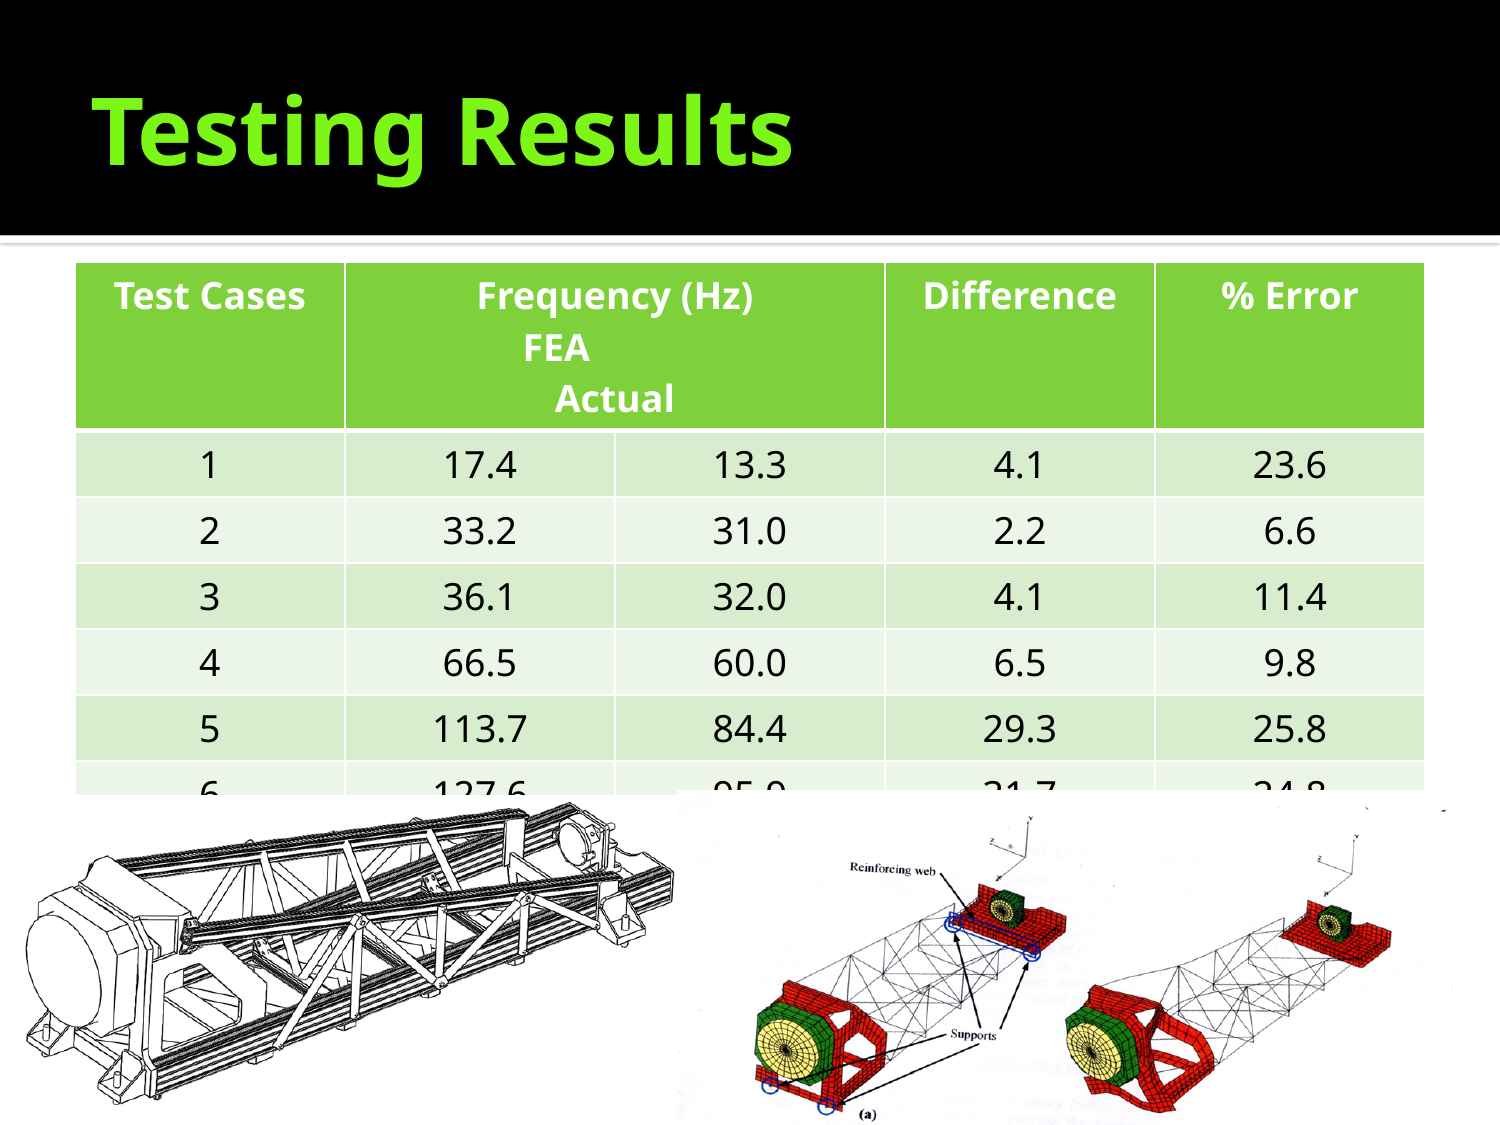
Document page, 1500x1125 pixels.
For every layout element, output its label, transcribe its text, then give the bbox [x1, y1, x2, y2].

table_cell 11.4 [1156, 564, 1424, 628]
table_cell 9.8 [1156, 630, 1424, 694]
table_cell 13.3 [616, 433, 884, 496]
table_cell 33.2 [346, 498, 614, 562]
table_cell 5 [76, 696, 344, 760]
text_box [0, 795, 672, 1125]
table_header Test Cases [76, 263, 344, 428]
table_cell 17.4 [346, 433, 614, 496]
table_header % Error [1156, 263, 1424, 428]
table_cell 60.0 [616, 630, 884, 694]
table_header Frequency (Hz) FEA Actual [346, 263, 884, 428]
table_cell 84.4 [616, 696, 884, 760]
table_cell 6.5 [886, 630, 1154, 694]
table_cell 3 [76, 564, 344, 628]
table_cell 1 [76, 433, 344, 496]
table_cell 4 [76, 630, 344, 694]
table_cell 6.6 [1156, 498, 1424, 562]
table_cell 95.9 [616, 762, 884, 793]
table_cell 4.1 [886, 564, 1154, 628]
title Testing Results [75, 25, 1425, 231]
table_cell 127.6 [346, 762, 614, 793]
table_cell 113.7 [346, 696, 614, 760]
table_cell 2 [76, 498, 344, 562]
table_cell 24.8 [1156, 762, 1424, 789]
table_cell 29.3 [886, 696, 1154, 760]
table_cell 4.1 [886, 433, 1154, 496]
table_cell 23.6 [1156, 433, 1424, 496]
table_cell 36.1 [346, 564, 614, 628]
table_header Difference [886, 263, 1154, 428]
table_cell 66.5 [346, 630, 614, 694]
table_cell 31.7 [886, 762, 1154, 789]
table_cell 25.8 [1156, 696, 1424, 760]
picture [677, 790, 1488, 1125]
table_cell 32.0 [616, 564, 884, 628]
table_cell 2.2 [886, 498, 1154, 562]
table_cell 31.0 [616, 498, 884, 562]
table_cell 6 [76, 762, 344, 793]
